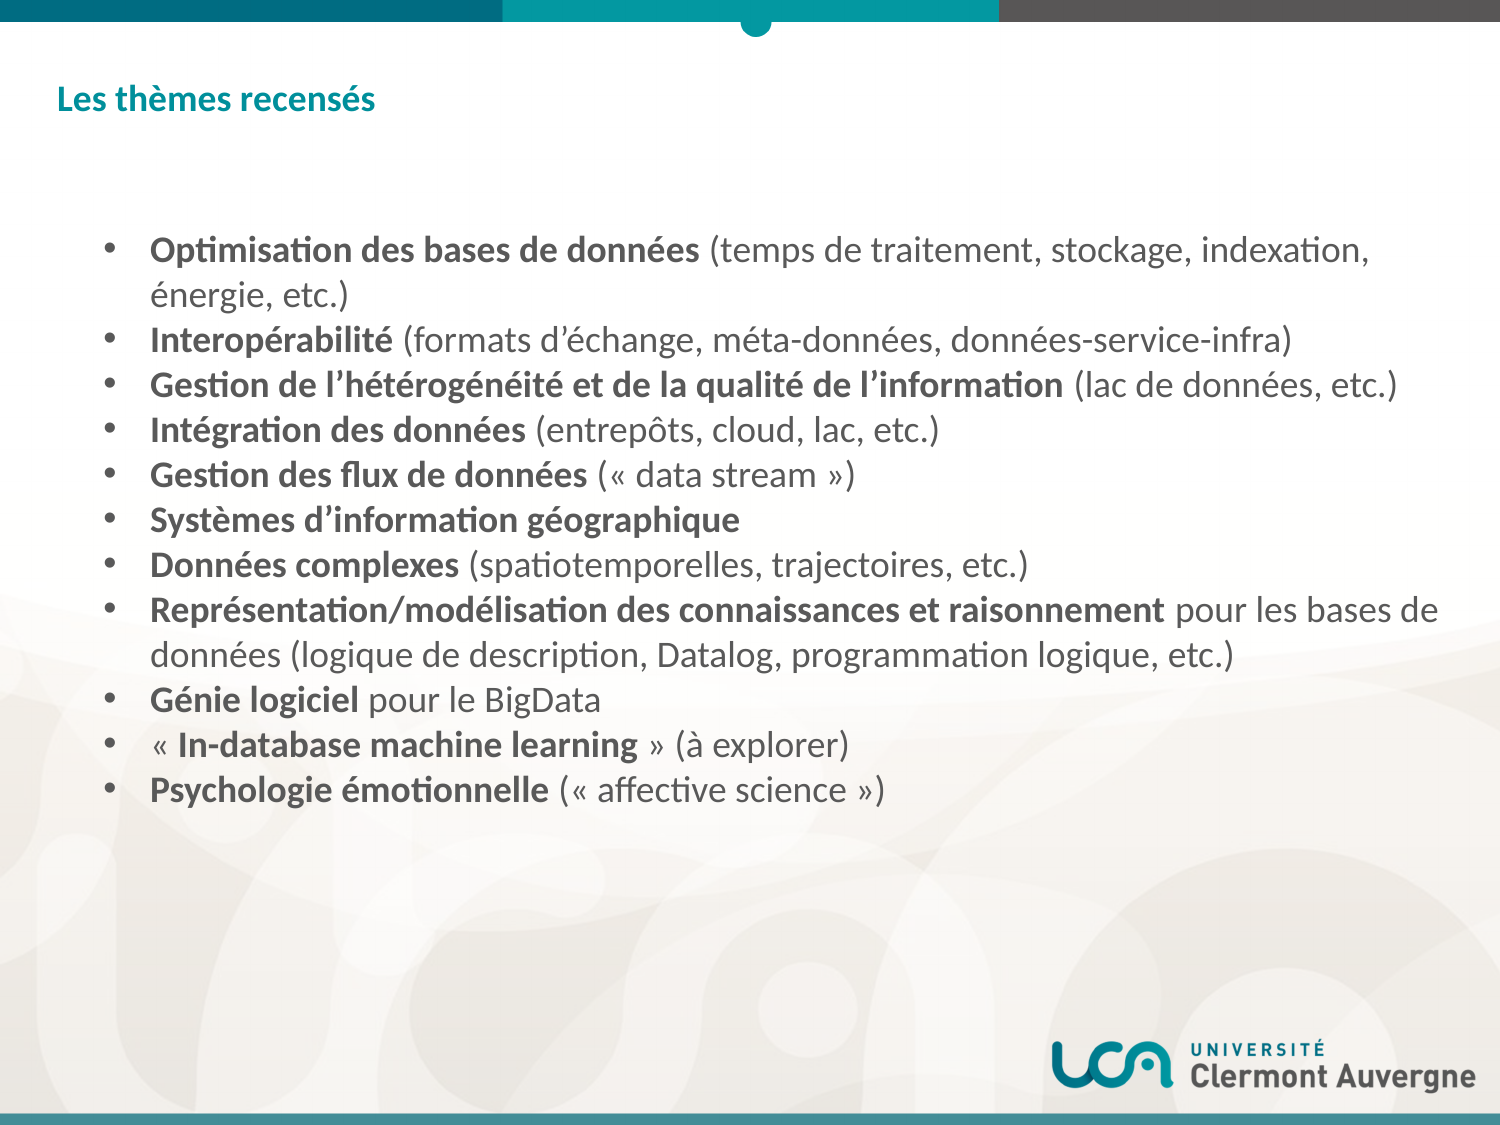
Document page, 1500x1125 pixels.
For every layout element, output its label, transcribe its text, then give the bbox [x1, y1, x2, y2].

text_box Optimisation des bases de données (temps de traitement, stockage, indexation, énergie, etc.) Interopérabilité (formats d’échange, méta-données, données-service-infra) Gestion de l’hétérogénéité et de la qualité de l’information (lac de données, etc.) Intégration des données (entrepôts, cloud, lac, etc.) Gestion des flux de données (« data stream ») Systèmes d’information géographique Données complexes (spatiotemporelles, trajectoires, etc.) Représentation/modélisation des connaissances et raisonnement pour les bases de données (logique de description, Datalog, programmation logique, etc.) Génie logiciel pour le BigData « In-database machine learning » (à explorer) Psychologie émotionnelle (« affective science ») [88, 172, 1471, 908]
text_box Les thèmes recensés [42, 66, 400, 127]
picture [0, 0, 1500, 1125]
